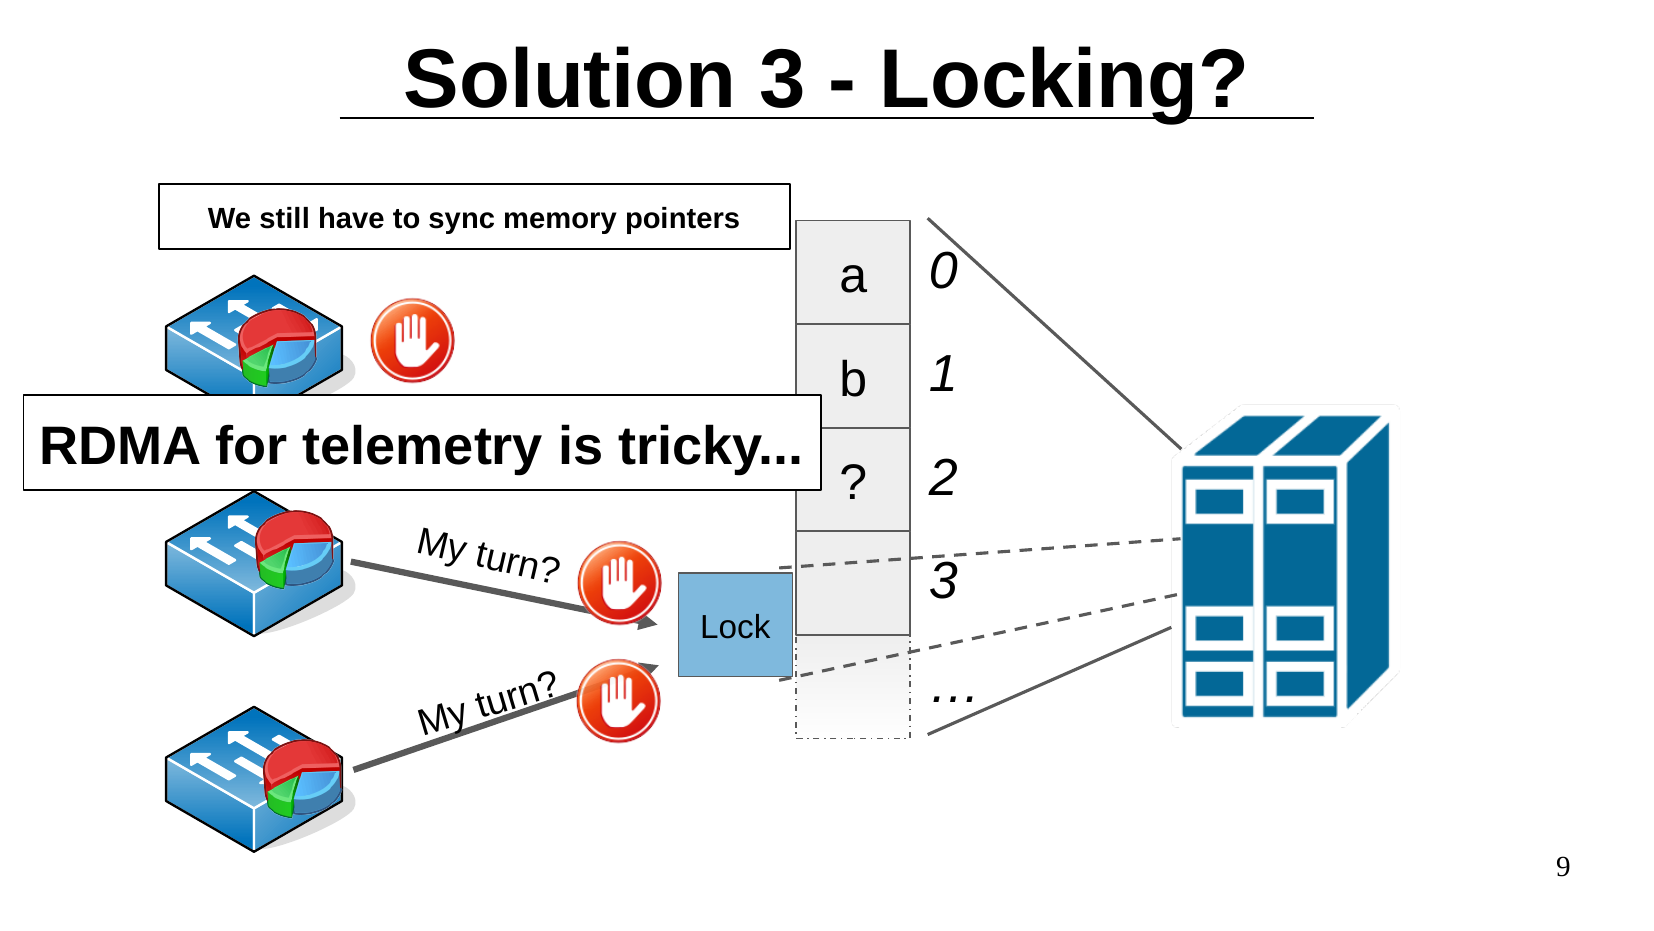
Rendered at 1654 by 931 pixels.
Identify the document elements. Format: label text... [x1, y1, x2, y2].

picture [354, 276, 473, 396]
text_box 3 [913, 531, 1005, 625]
text_box 0 [913, 220, 1005, 314]
picture [253, 730, 350, 827]
text_box [796, 653, 911, 739]
text_box Lock [683, 573, 793, 677]
text_box … [913, 635, 1005, 728]
picture [228, 299, 325, 396]
text_box RDMA for telemetry is tricky... [23, 395, 821, 491]
text_box [796, 559, 911, 635]
text_box 2 [913, 428, 1005, 521]
text_box ? [796, 427, 911, 531]
text_box My turn? [395, 649, 554, 792]
picture [560, 519, 680, 757]
text_box a [796, 220, 911, 324]
title Solution 3 - Locking? [0, 29, 1654, 119]
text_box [165, 491, 355, 637]
text_box My turn? [388, 504, 555, 638]
picture [1119, 352, 1447, 775]
slide_number ‹#› [1185, 847, 1571, 912]
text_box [165, 706, 355, 853]
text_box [165, 275, 355, 421]
text_box [796, 635, 911, 676]
text_box [796, 531, 911, 566]
text_box We still have to sync memory pointers [158, 183, 791, 249]
picture [245, 501, 342, 598]
text_box 1 [913, 324, 1005, 418]
text_box b [796, 324, 911, 427]
